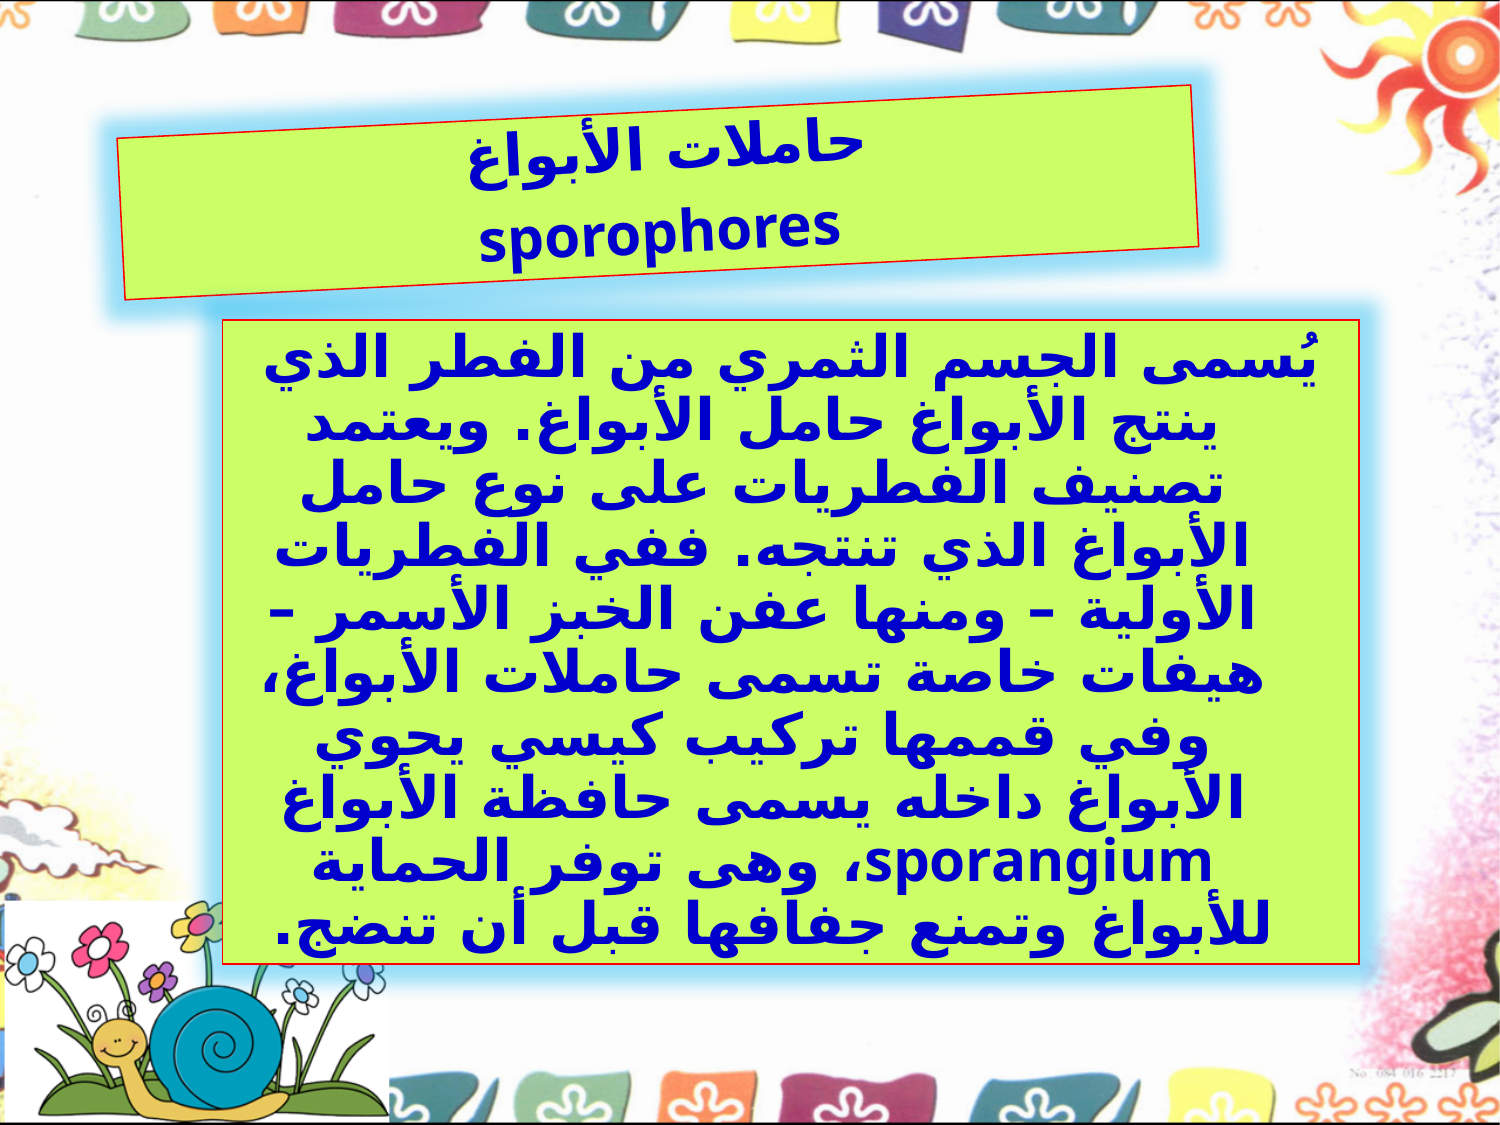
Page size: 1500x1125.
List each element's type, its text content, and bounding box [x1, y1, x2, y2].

picture [0, 0, 1500, 1125]
text_box يُسمى الجسم الثمري من الفطر الذي ينتج الأبواغ حامل الأبواغ. ويعتمد تصنيف الفطريات على نوع حامل الأبواغ الذي تنتجه. ففي الفطريات الأولية – ومنها عفن الخبز الأسمر – هيفات خاصة تسمى حاملات الأبواغ، وفي قممها تركيب كيسي يحوي الأبواغ داخله يسمى حافظة الأبواغ sporangium، وهى توفر الحماية للأبواغ وتمنع جفافها قبل أن تنضج. [222, 319, 1360, 965]
text_box حاملات الأبواغ sporophores [117, 85, 1199, 300]
